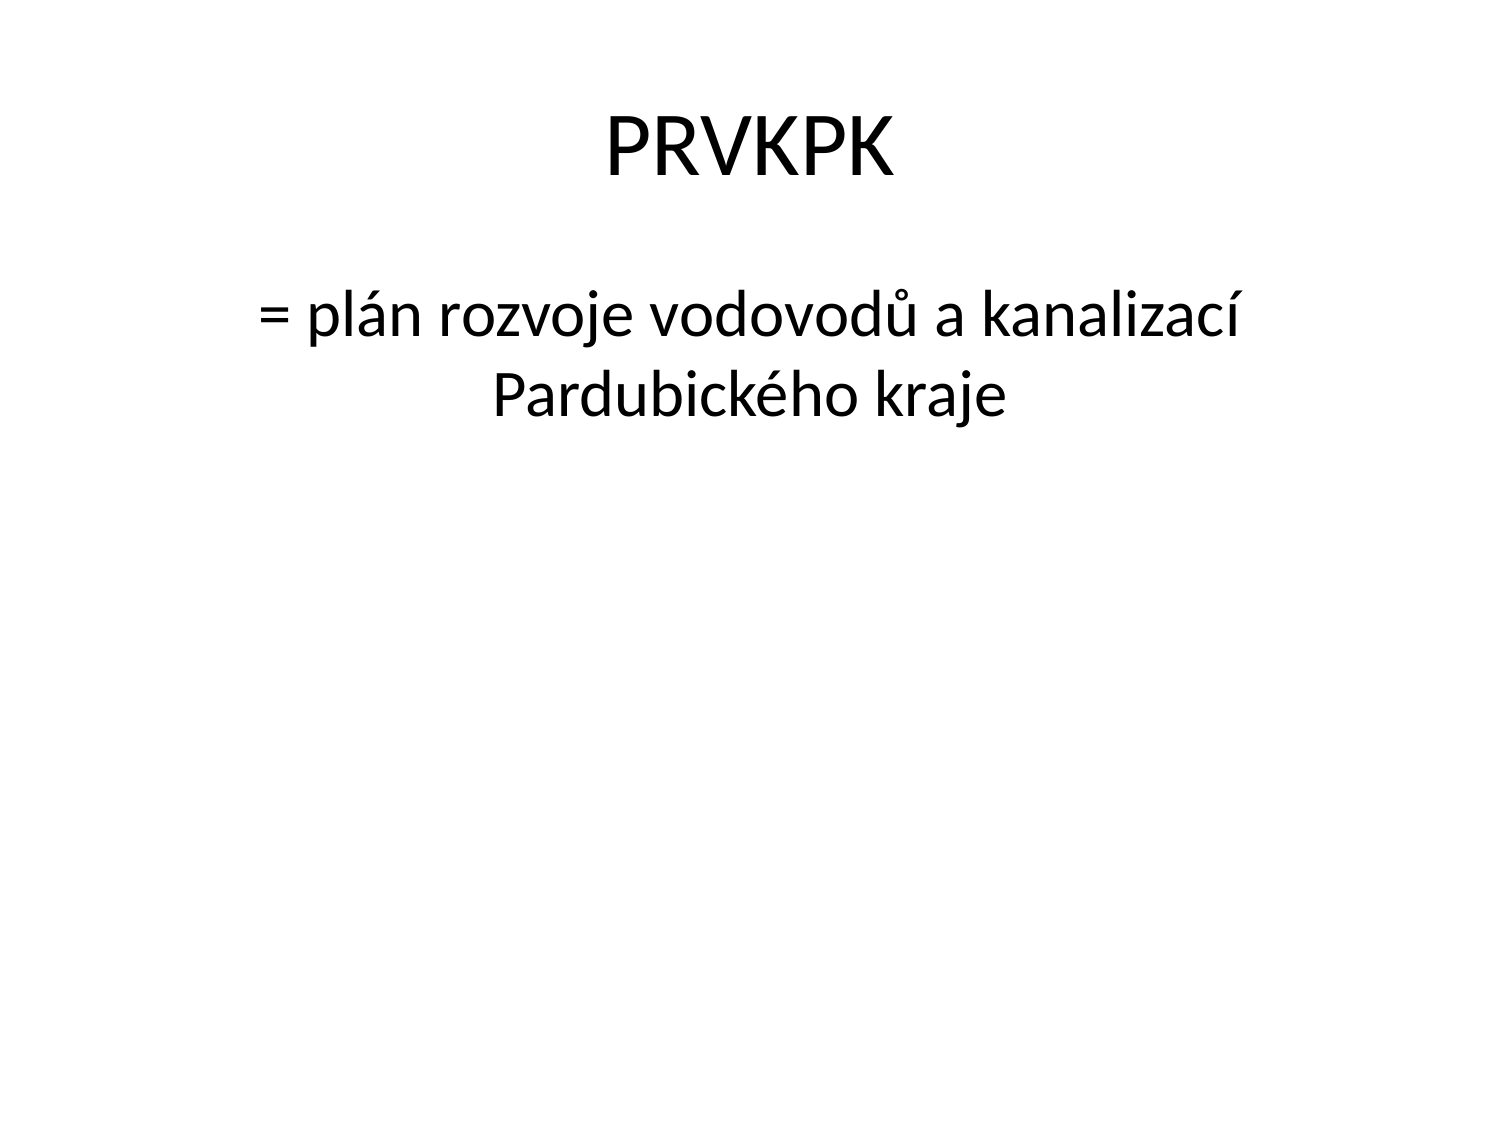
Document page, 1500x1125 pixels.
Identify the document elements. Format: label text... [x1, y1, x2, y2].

list = plán rozvoje vodovodů a kanalizací Pardubického kraje [75, 262, 1425, 1005]
title PRVKPK [75, 45, 1425, 233]
